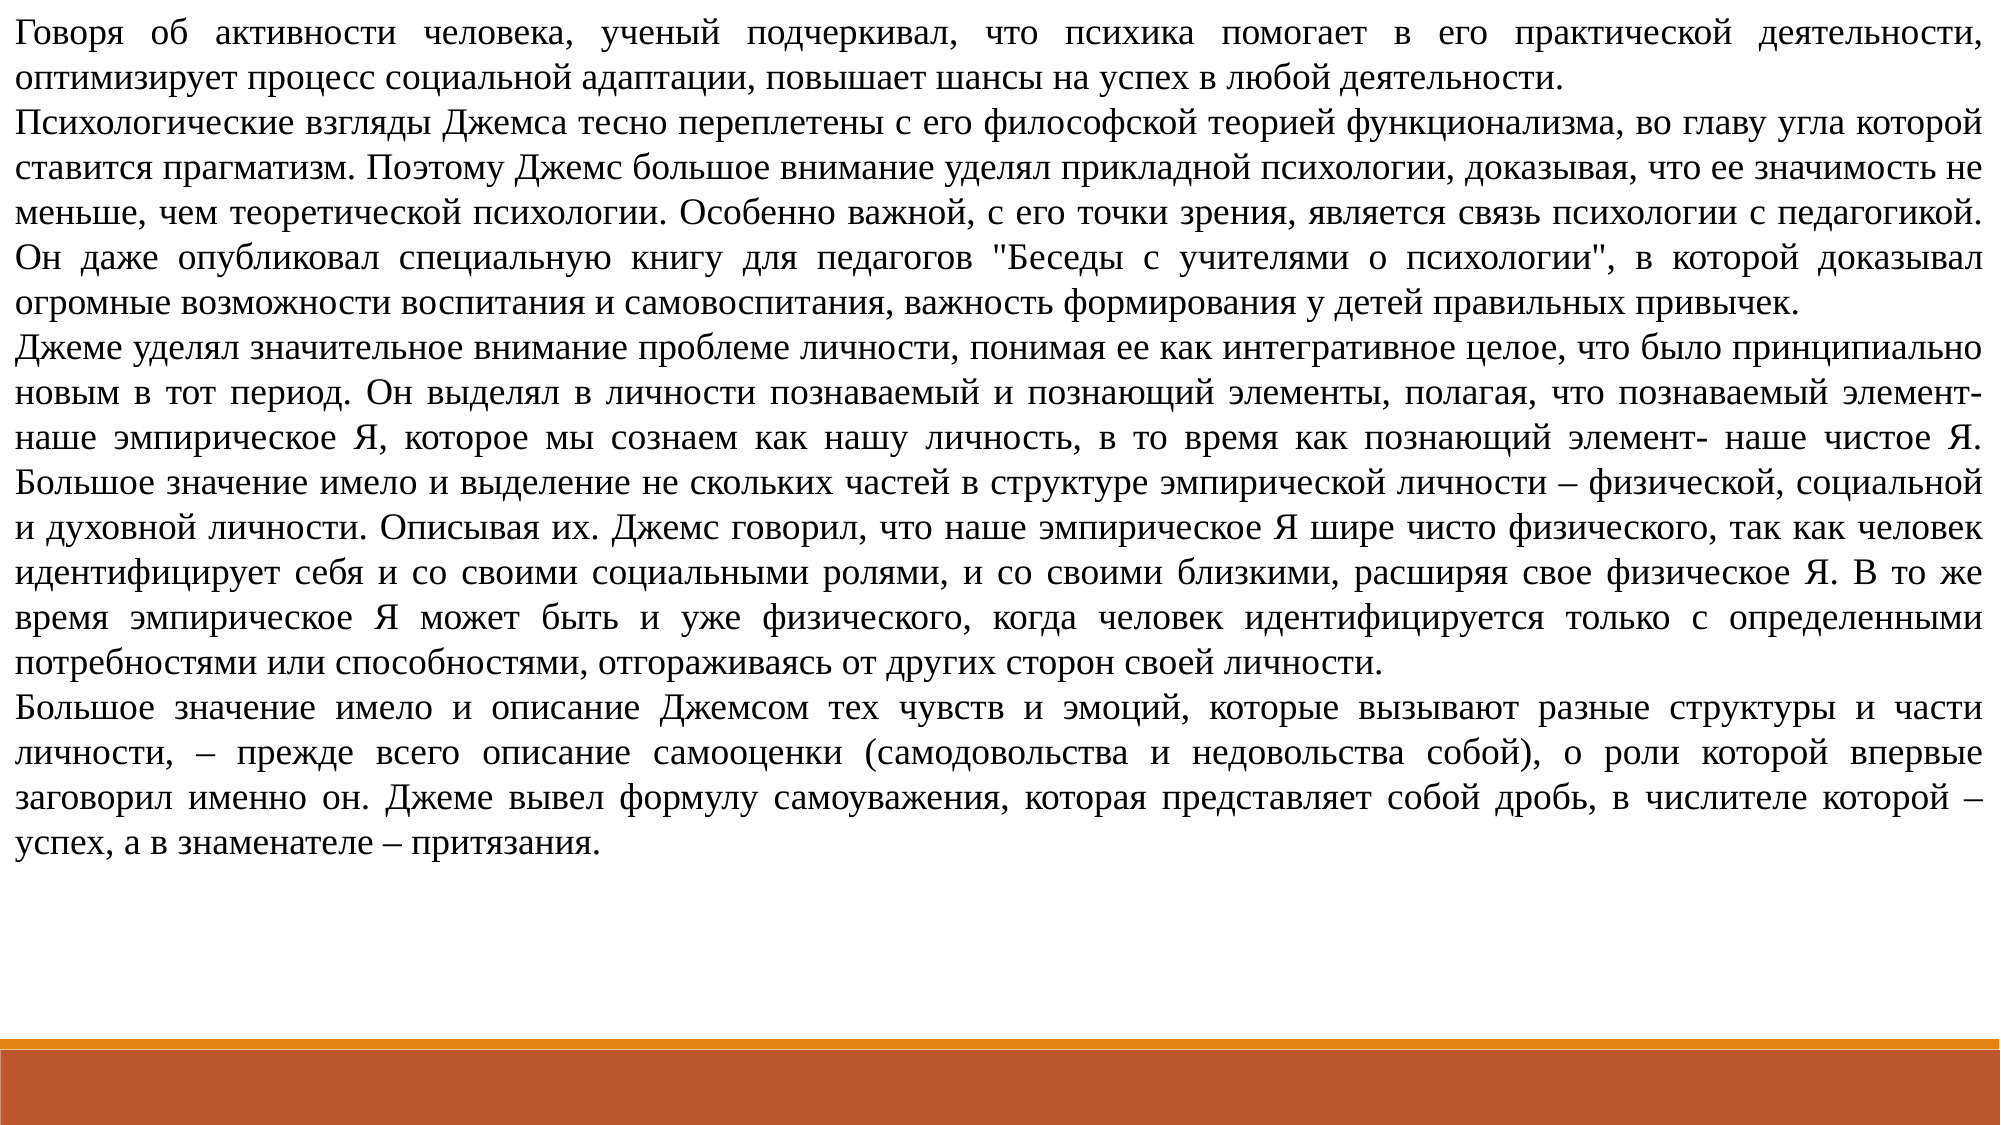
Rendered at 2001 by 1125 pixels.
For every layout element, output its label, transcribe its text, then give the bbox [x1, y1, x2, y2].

text_box Говоря об активности человека, ученый подчеркивал, что психика помогает в его практической деятельности, оптимизирует процесс социальной адаптации, повышает шансы на успех в любой деятельности. Психологические взгляды Джемса тесно переплетены с его философской теорией функционализма, во главу угла которой ставится прагматизм. Поэтому Джемс большое внимание уделял прикладной психологии, доказывая, что ее значимость не меньше, чем теоретической психологии. Особенно важной, с его точки зрения, является связь психологии с педагогикой. Он даже опубликовал специальную книгу для педагогов "Беседы с учителями о психологии", в которой доказывал огромные возможности воспитания и самовоспитания, важность формирования у детей правильных привычек. Джеме уделял значительное внимание проблеме личности, понимая ее как интегративное целое, что было принципиально новым в тот период. Он выделял в личности познаваемый и познающий элементы, полагая, что познаваемый элемент- наше эмпирическое Я, которое мы сознаем как нашу личность, в то время как познающий элемент- наше чистое Я. Большое значение имело и выделение не скольких частей в структуре эмпирической личности – физической, социальной и духовной личности. Описывая их. Джемс говорил, что наше эмпирическое Я шире чисто физического, так как человек идентифицирует себя и со своими социальными ролями, и со своими близкими, расширяя свое физическое Я. В то же время эмпирическое Я может быть и уже физического, когда человек идентифицируется только с определенными потребностями или способностями, отгораживаясь от других сторон своей личности. Большое значение имело и описание Джемсом тех чувств и эмоций, которые вызывают разные структуры и части личности, – прежде всего описание самооценки (самодовольства и недовольства собой), о роли которой впервые заговорил именно он. Джеме вывел формулу самоуважения, которая представляет собой дробь, в числителе которой – успех, а в знаменателе – притязания. [0, 0, 2000, 870]
